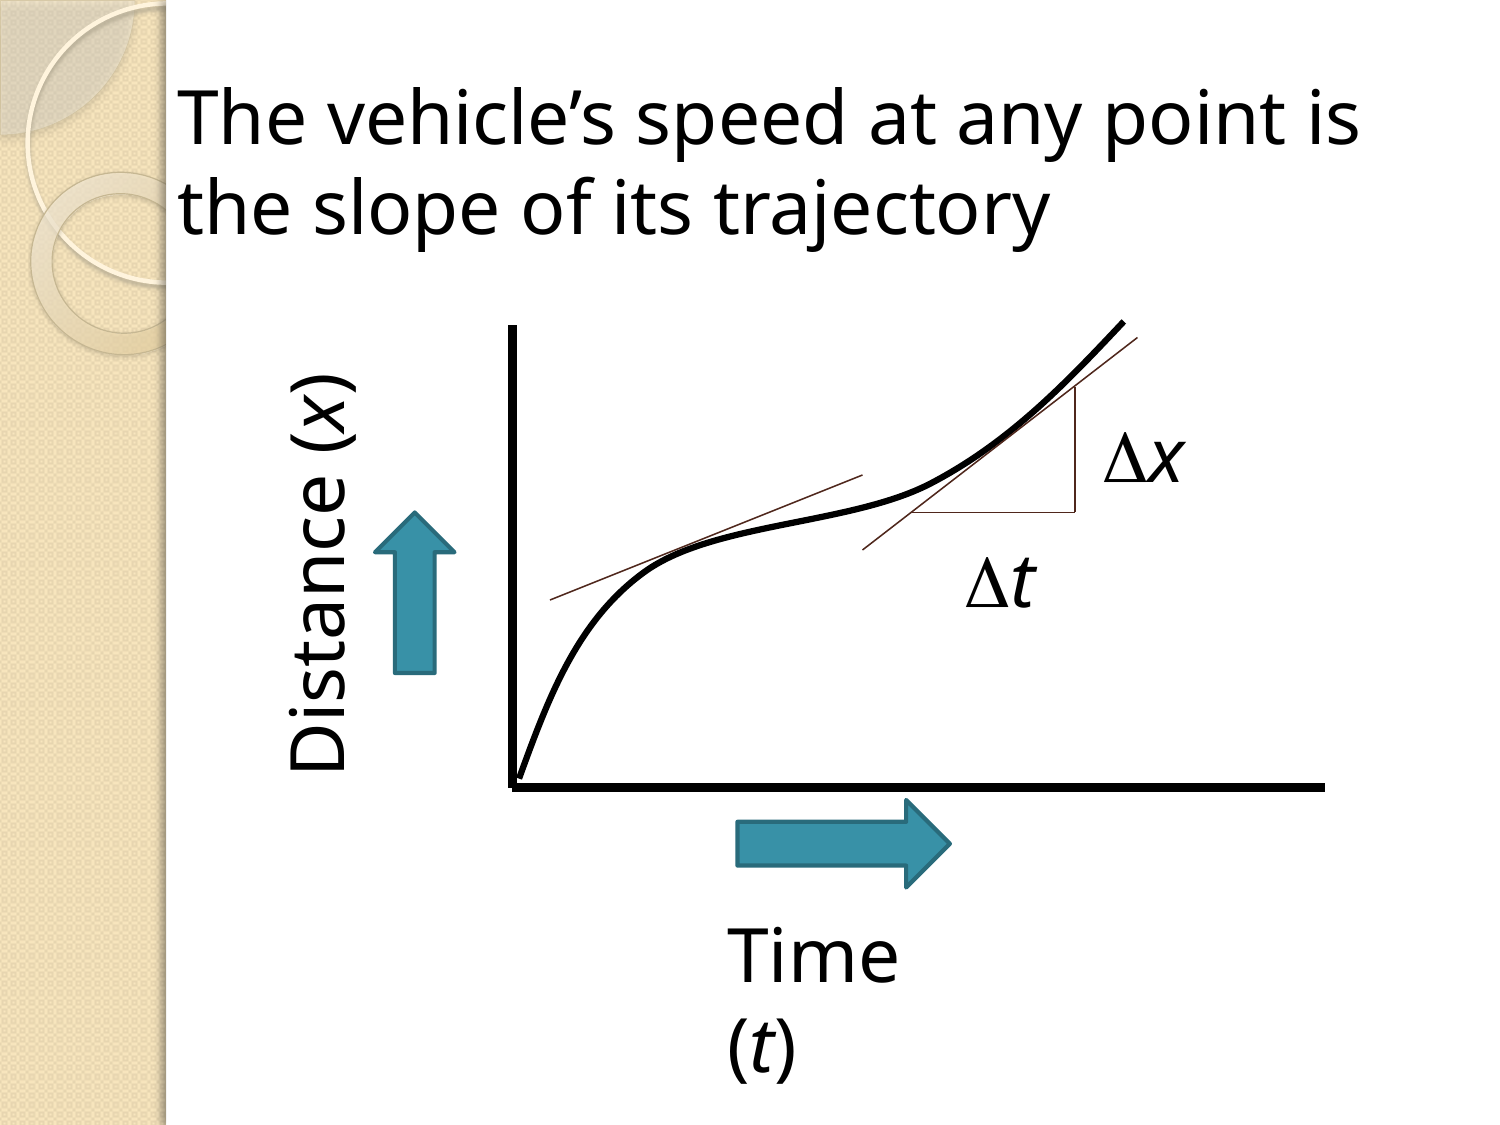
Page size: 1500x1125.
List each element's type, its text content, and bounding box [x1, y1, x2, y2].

text_box Dx [1145, 399, 1213, 505]
text_box The vehicle’s speed at any point is the slope of its trajectory [162, 62, 1500, 258]
text_box [1107, 320, 1125, 334]
text_box [518, 612, 740, 779]
text_box [373, 510, 457, 554]
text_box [549, 474, 863, 601]
text_box Time (t) [712, 899, 1000, 1095]
text_box Distance (x) [262, 350, 368, 793]
text_box [392, 566, 437, 676]
text_box Dt [950, 562, 1075, 630]
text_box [862, 337, 1138, 551]
text_box [735, 798, 952, 890]
